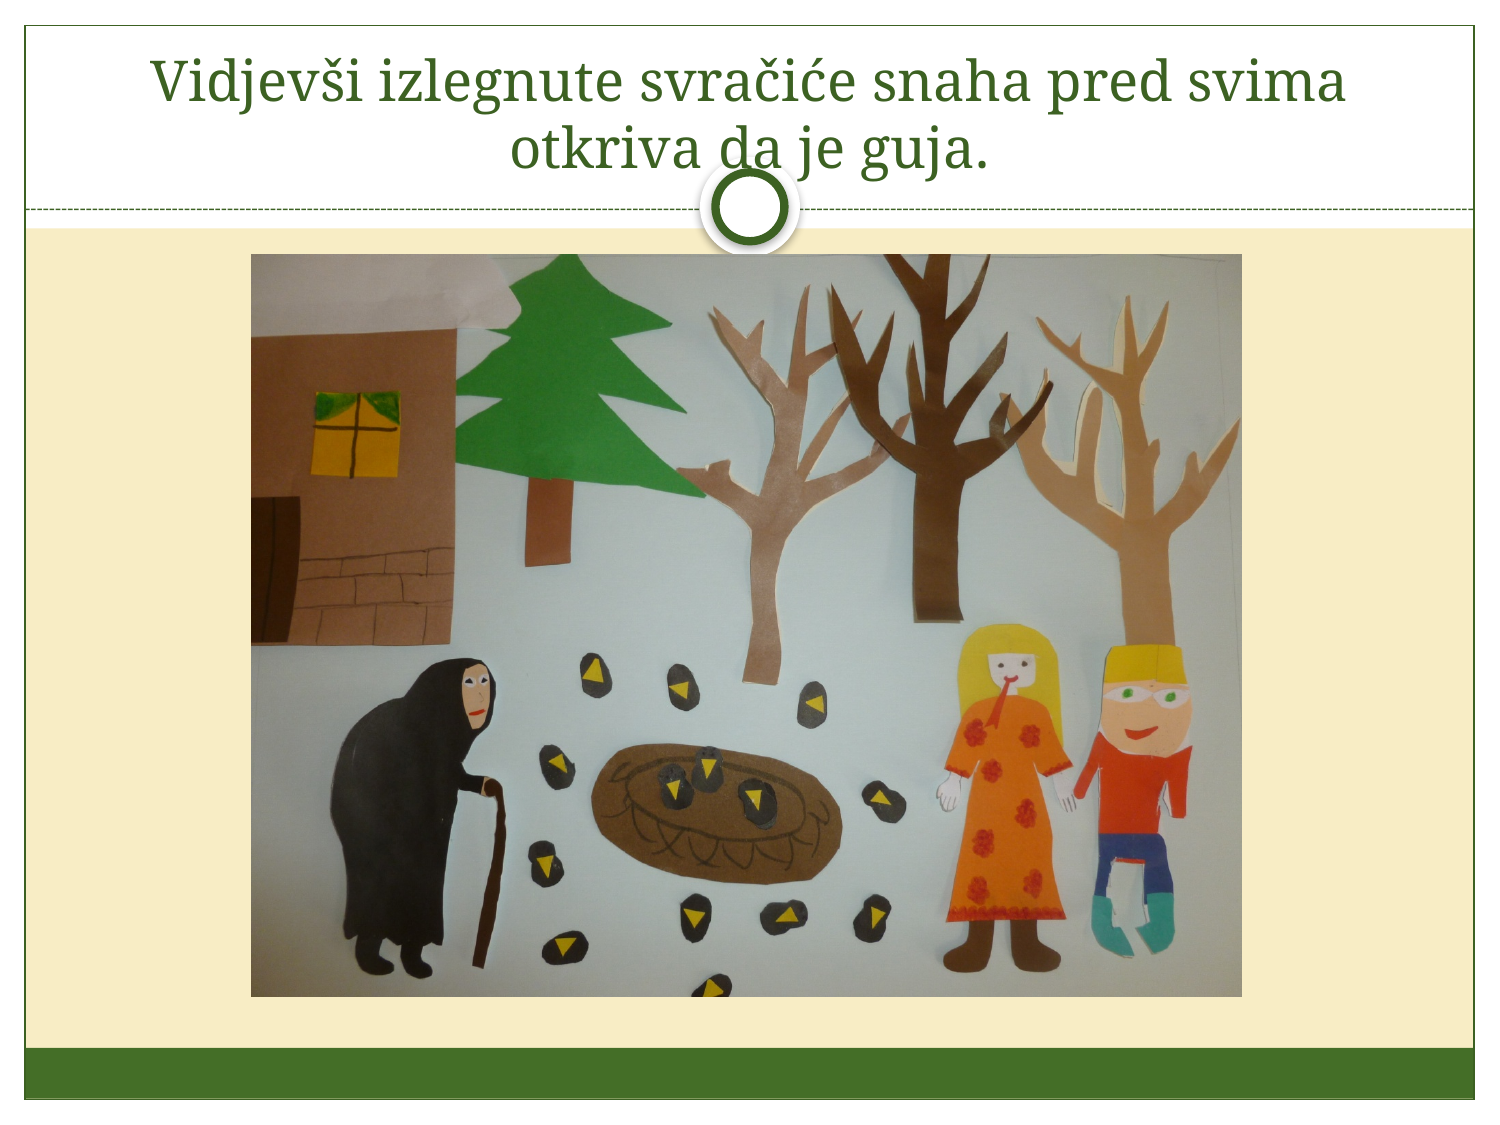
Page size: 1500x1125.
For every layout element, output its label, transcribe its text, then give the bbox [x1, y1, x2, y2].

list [251, 254, 1243, 997]
title Vidjevši izlegnute svračiće snaha pred svima otkriva da je guja. [49, 37, 1450, 188]
